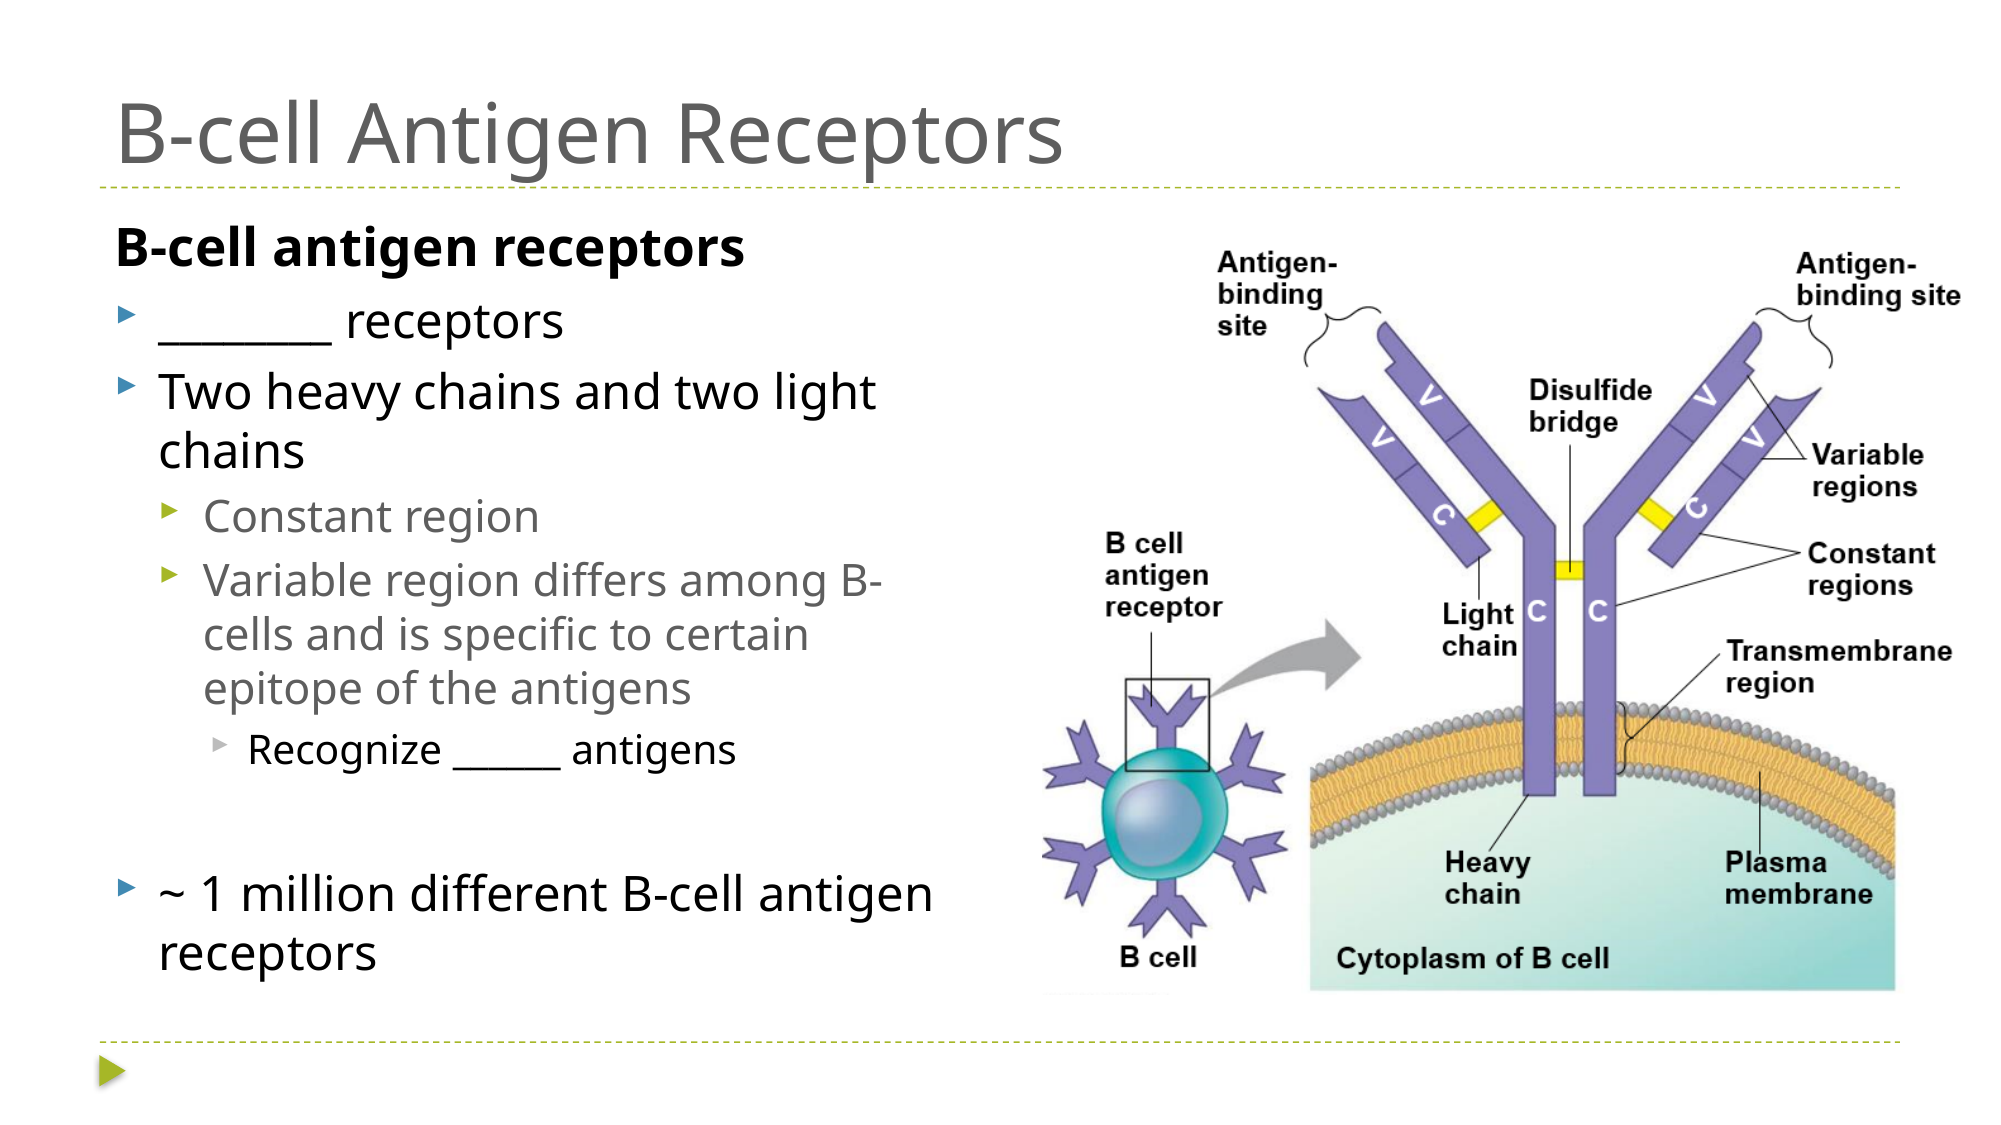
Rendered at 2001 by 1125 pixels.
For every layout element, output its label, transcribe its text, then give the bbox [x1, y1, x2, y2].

list B-cell antigen receptors ________ receptors Two heavy chains and two light chains Constant region Variable region differs among B-cells and is specific to certain epitope of the antigens Recognize ______ antigens ~ 1 million different B-cell antigen receptors [99, 205, 984, 995]
picture [1042, 246, 1963, 995]
title B-cell Antigen Receptors [99, 37, 1900, 188]
